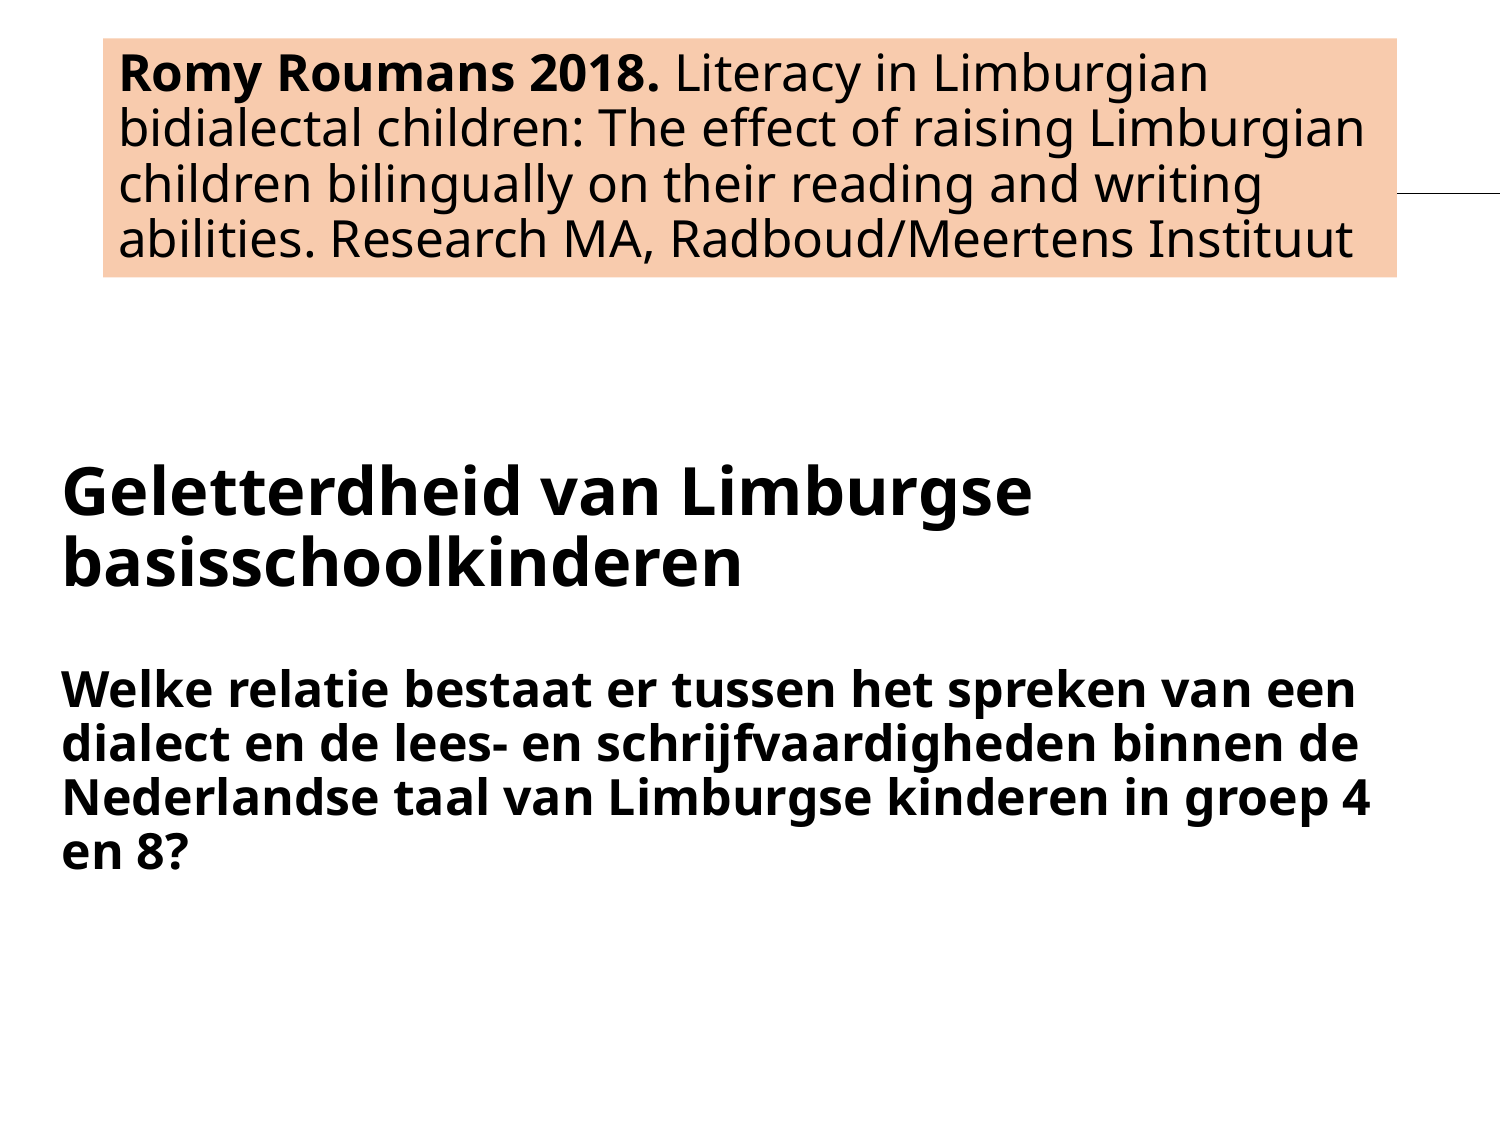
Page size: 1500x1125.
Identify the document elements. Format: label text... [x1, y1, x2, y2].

title Romy Roumans 2018. Literacy in Limburgian bidialectal children: The effect of raising Limburgian children bilingually on their reading and writing abilities. Research MA, Radboud/Meertens Instituut [103, 38, 1397, 278]
text_box Geletterdheid van Limburgse basisschoolkinderen Welke relatie bestaat er tussen het spreken van een dialect en de lees- en schrijfvaardigheden binnen de Nederlandse taal van Limburgse kinderen in groep 4 en 8? [46, 369, 1397, 888]
